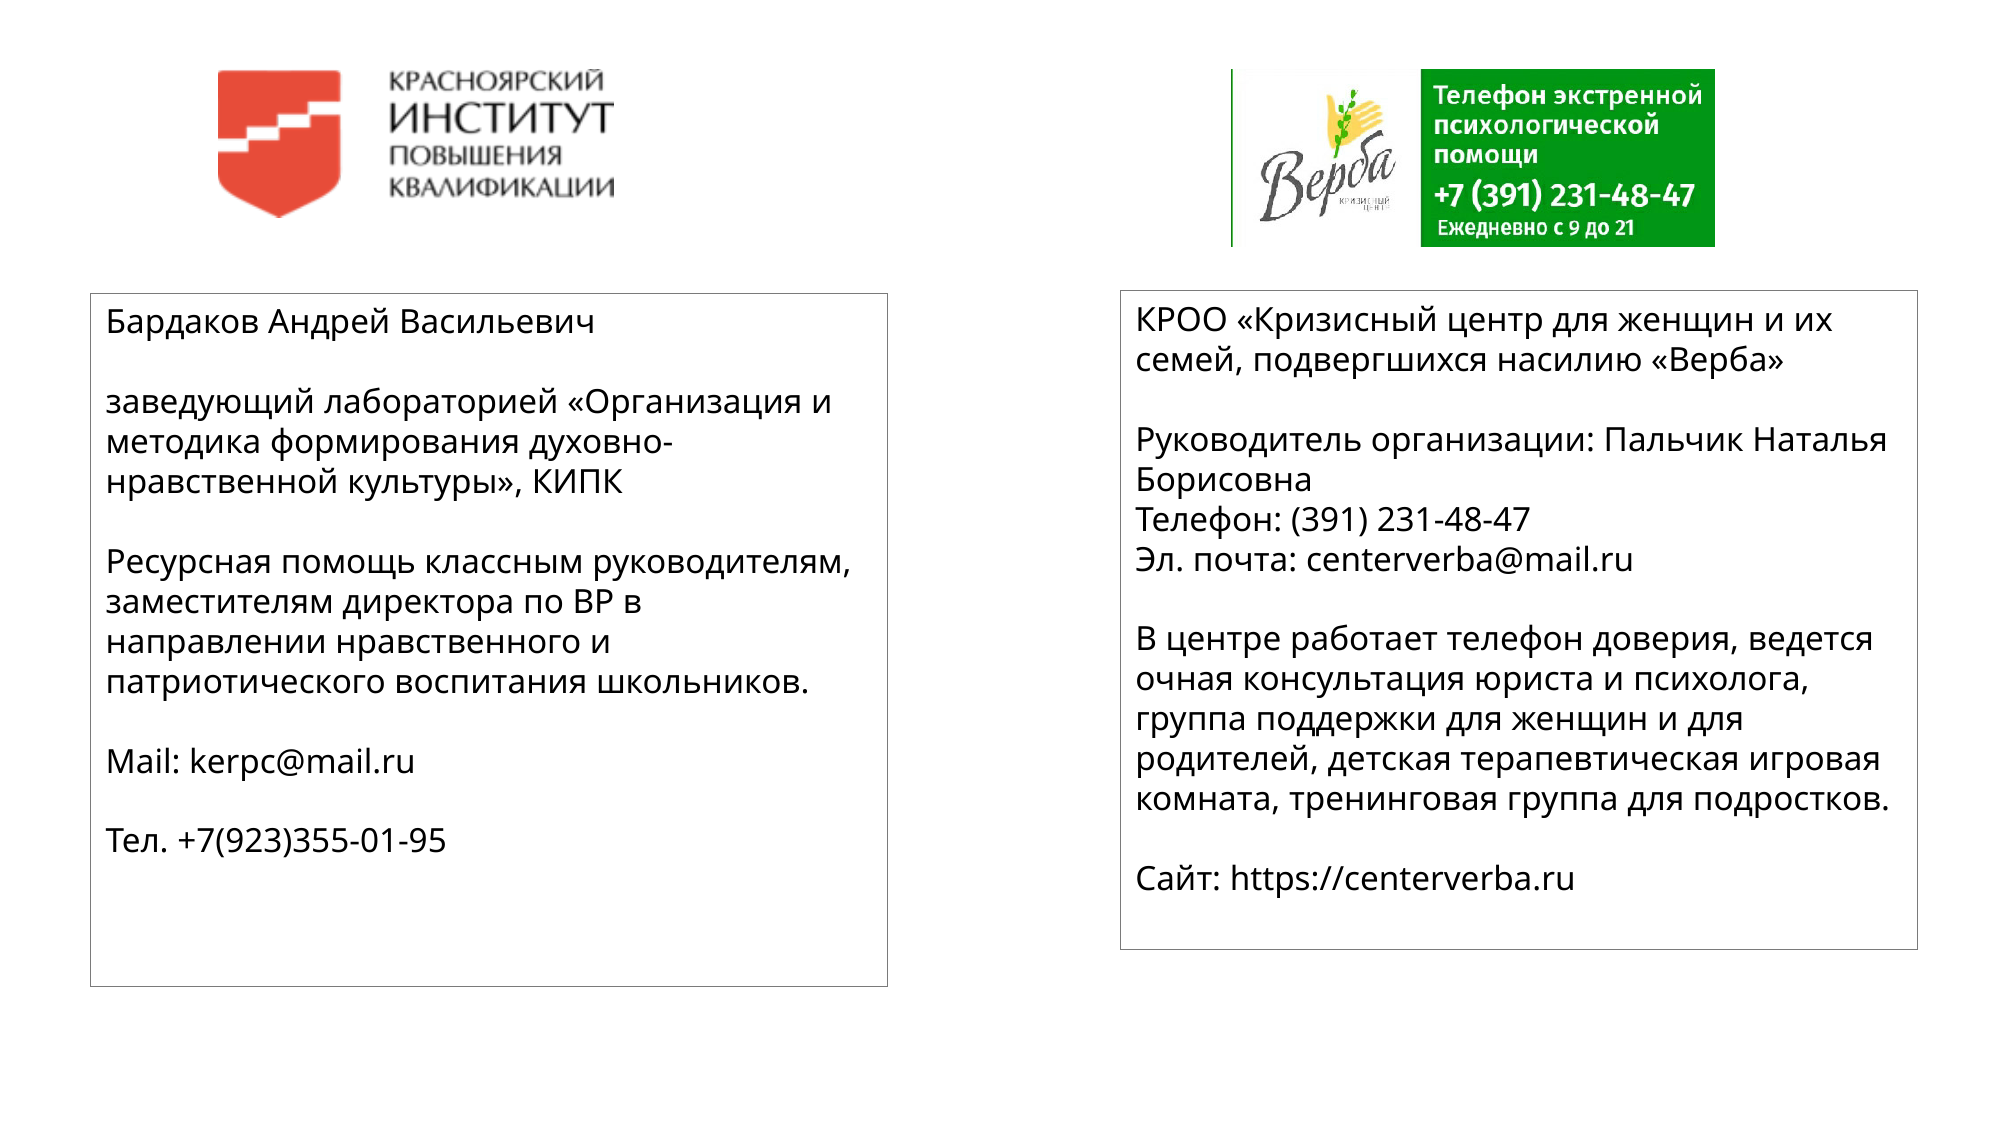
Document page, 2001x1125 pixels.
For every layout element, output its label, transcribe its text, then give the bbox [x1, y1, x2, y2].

text_box Бардаков Андрей Васильевич заведующий лабораторией «Организация и методика формирования духовно-нравственной культуры», КИПК Ресурсная помощь классным руководителям, заместителям директора по ВР в направлении нравственного и патриотического воспитания школьников. Mail: kerpc@mail.ru Тел. +7(923)355-01-95 [90, 293, 888, 987]
text_box КРОО «Кризисный центр для женщин и их семей, подвергшихся насилию «Верба» Руководитель организации: Пальчик Наталья Борисовна Телефон: (391) 231-48-47 Эл. почта: centerverba@mail.ru В центре работает телефон доверия, ведется очная консультация юриста и психолога, группа поддержки для женщин и для родителей, детская терапевтическая игровая комната, тренинговая группа для подростков. Сайт: https://centerverba.ru [1120, 290, 1918, 950]
picture [1231, 69, 1715, 247]
picture [218, 69, 614, 218]
